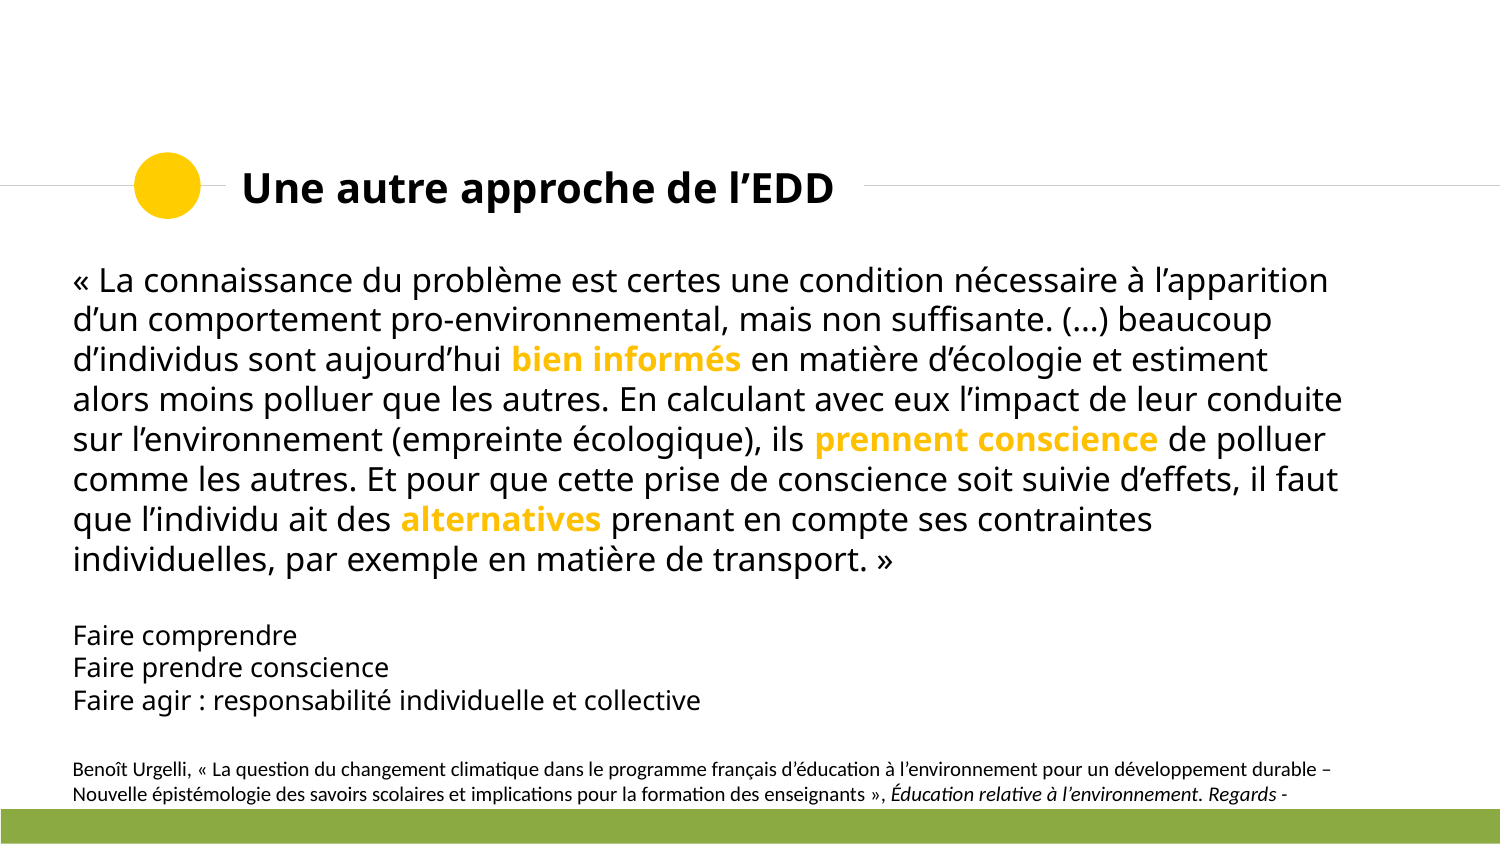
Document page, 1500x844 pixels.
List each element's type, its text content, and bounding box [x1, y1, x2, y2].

list « La connaissance du problème est certes une condition nécessaire à l’apparition d’un comportement pro-environnemental, mais non suffisante. (…) beaucoup d’individus sont aujourd’hui bien informés en matière d’écologie et estiment alors moins polluer que les autres. En calculant avec eux l’impact de leur conduite sur l’environnement (empreinte écologique), ils prennent conscience de polluer comme les autres. Et pour que cette prise de conscience soit suivie d’effets, il faut que l’individu ait des alternatives prenant en compte ses contraintes individuelles, par exemple en matière de transport. » Faire comprendre Faire prendre conscience Faire agir : responsabilité individuelle et collective Benoît Urgelli, « La question du changement climatique dans le programme français d’éducation à l’environnement pour un développement durable – Nouvelle épistémologie des savoirs scolaires et implications pour la formation des enseignants », Éducation relative à l’environnement. Regards - Recherches - Réflexions, no Volume 6 (14 septembre 2007), https://doi.org/10.4000/ere.3902. [40, 243, 1362, 774]
title Une autre approche de l’EDD [226, 151, 863, 223]
text_box [0, 809, 1500, 844]
